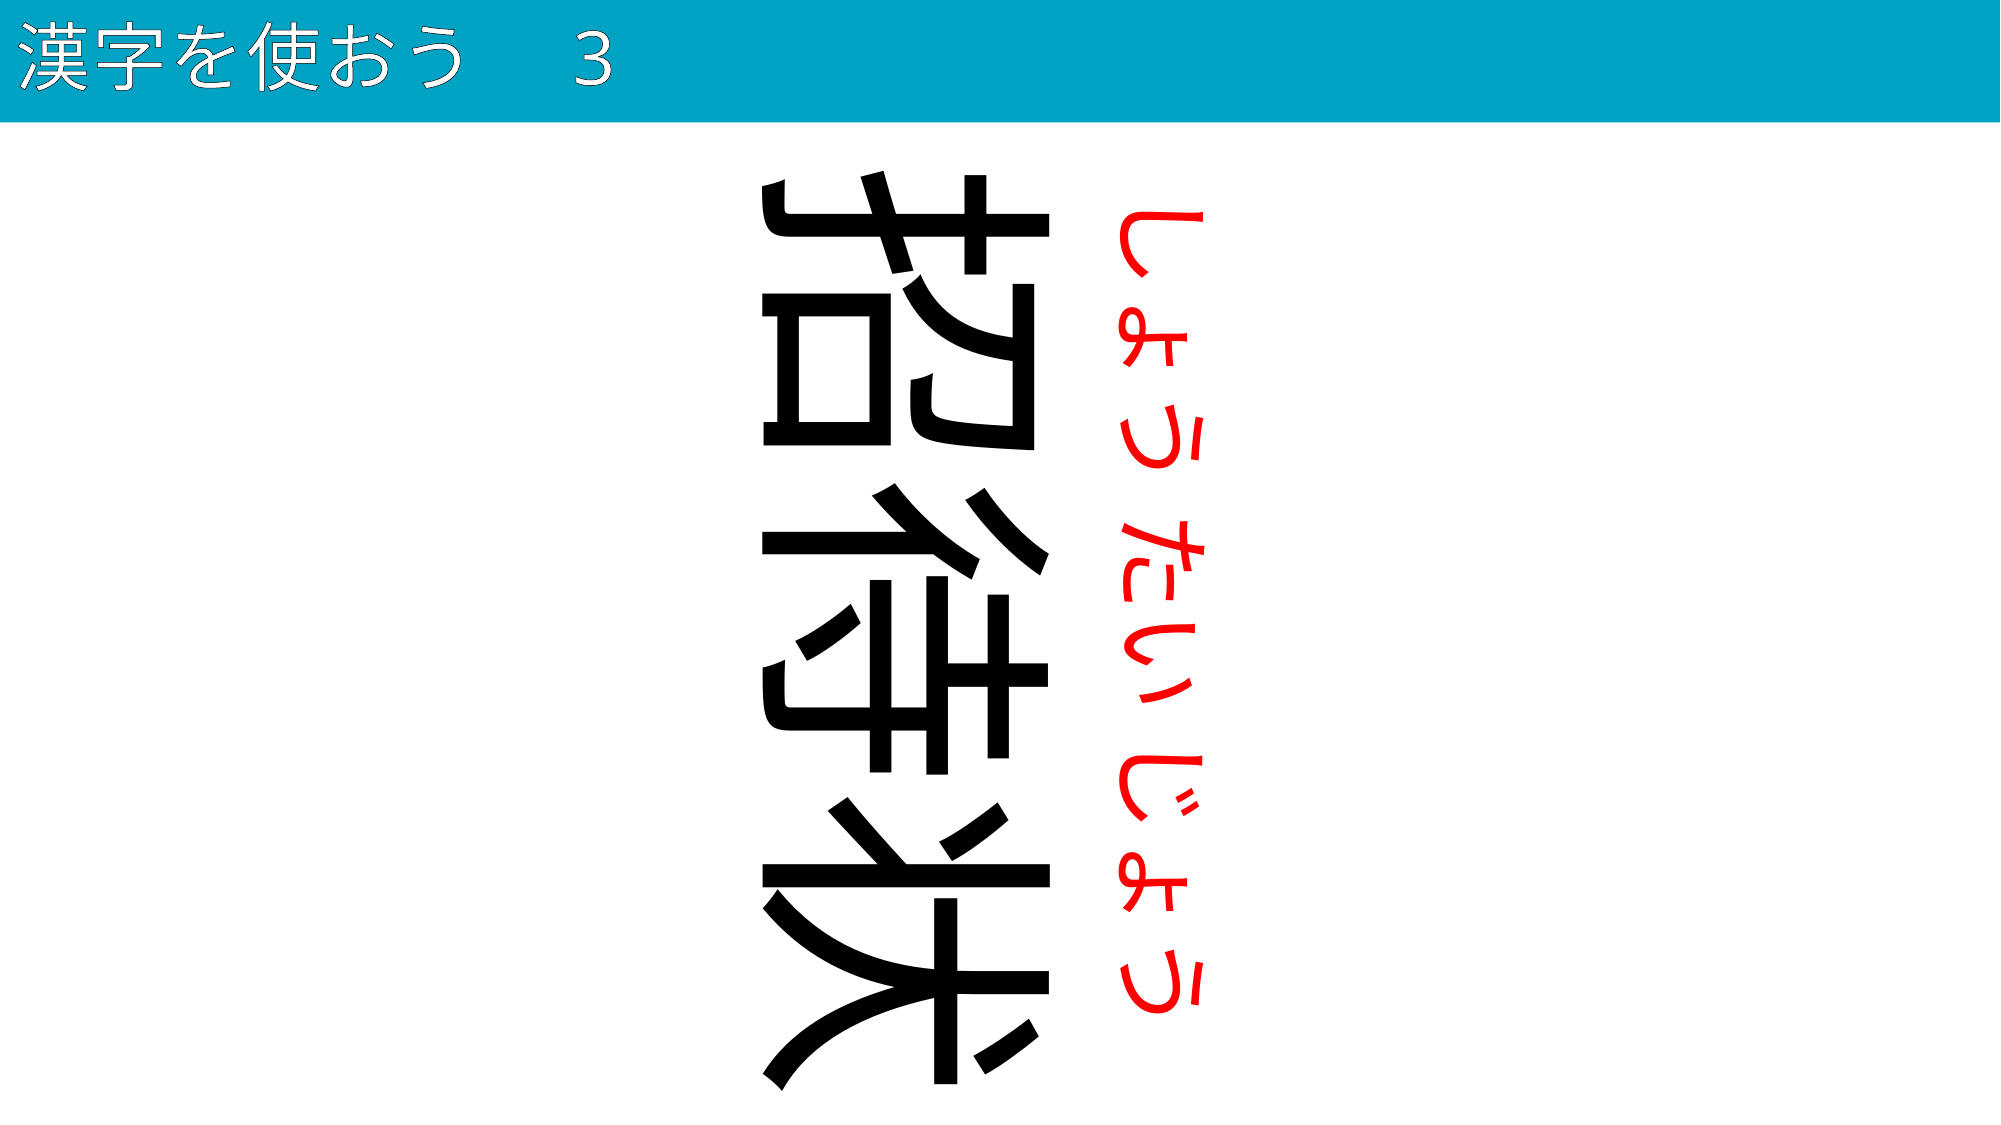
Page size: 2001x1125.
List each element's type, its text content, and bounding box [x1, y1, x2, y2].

text_box しょう たい じょう [1081, 174, 1233, 1099]
slide_number 65 [1712, 0, 2000, 123]
text_box 招待状 [698, 147, 1108, 1125]
title 漢字を使おう 3 [0, 0, 1712, 123]
